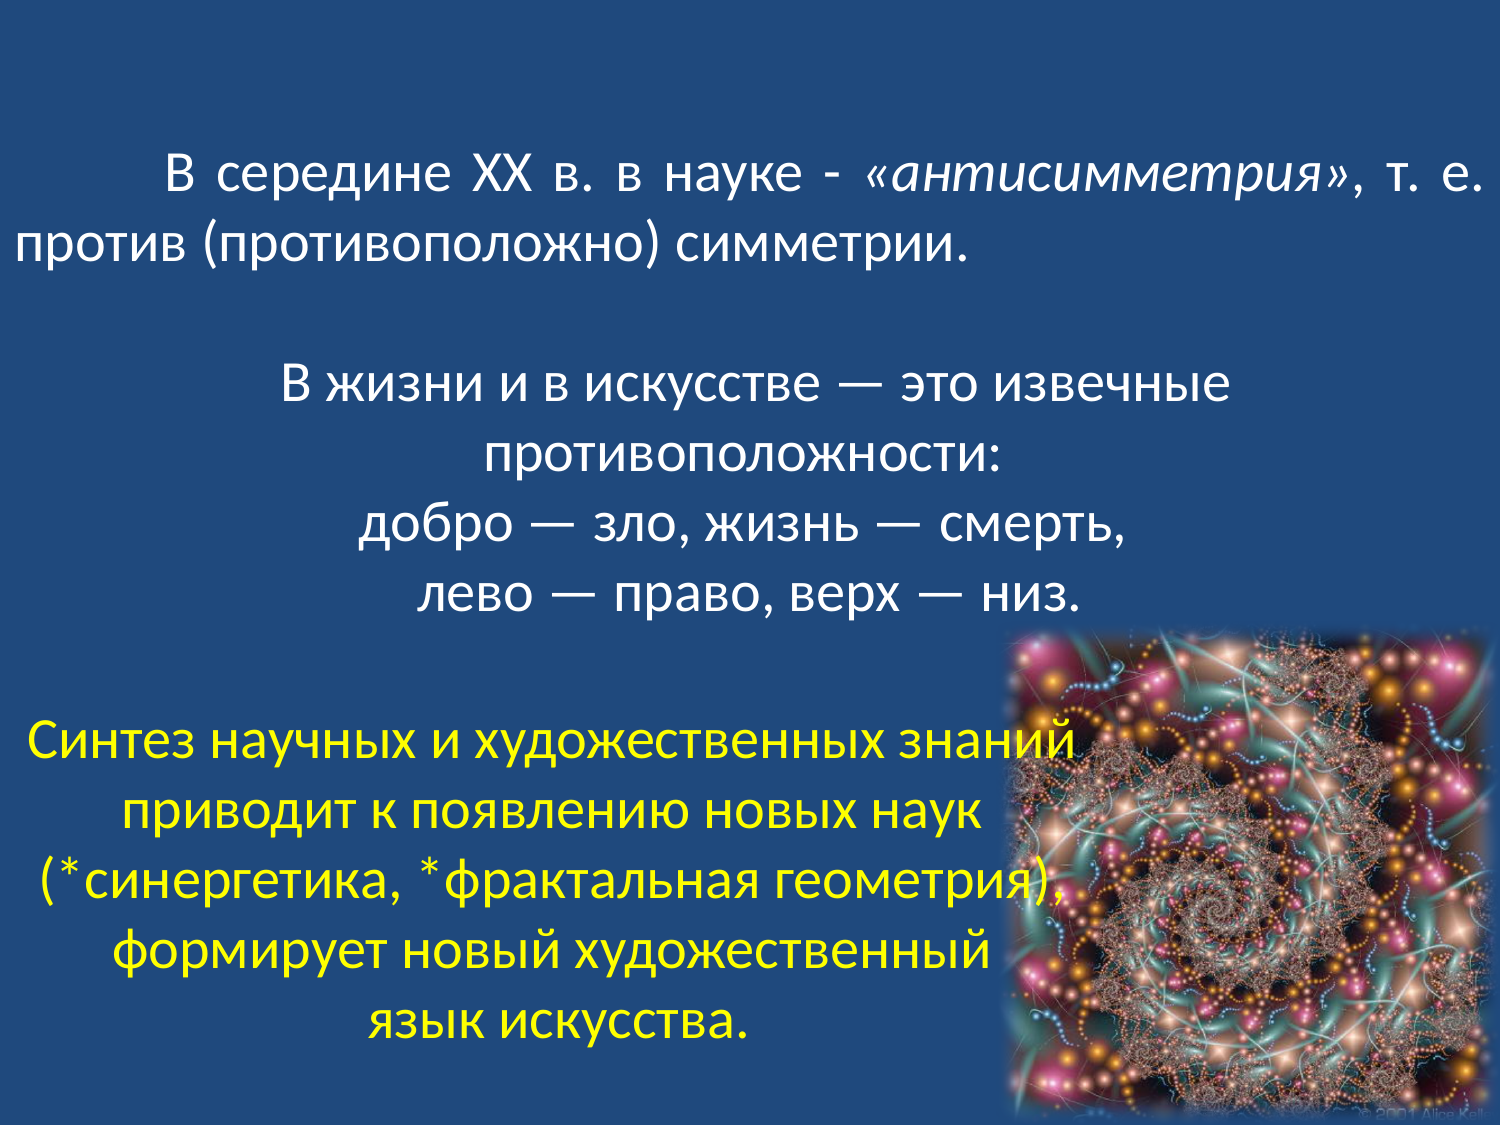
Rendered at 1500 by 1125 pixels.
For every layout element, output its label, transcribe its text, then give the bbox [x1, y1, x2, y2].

picture [996, 621, 1500, 1125]
text_box В середине ХХ в. в науке - «антисимметрия», т. е. против (противоположно) симметрии. В жизни и в искусстве — это извечные противоположности: добро — зло, жизнь — смерть, лево — право, верх — низ. [0, 125, 1500, 631]
text_box Синтез научных и художественных знаний приводит к появлению новых наук (*синергетика, *фрактальная геометрия), формирует новый художественный язык искусства. [0, 692, 991, 1058]
